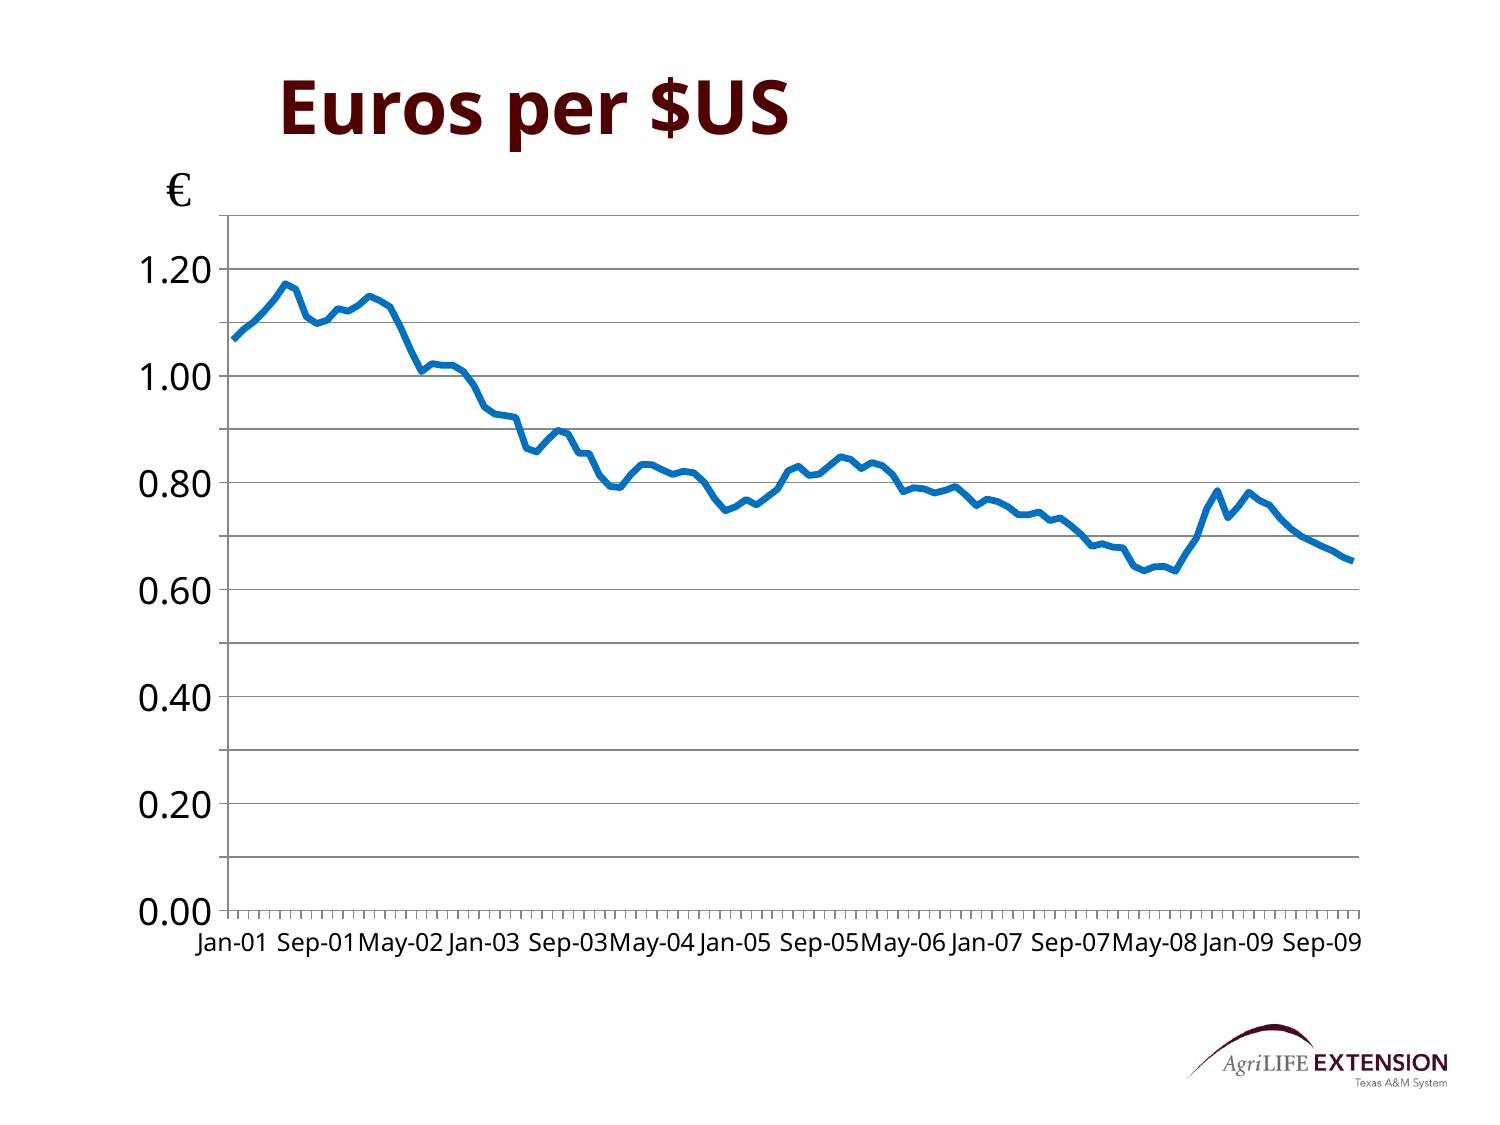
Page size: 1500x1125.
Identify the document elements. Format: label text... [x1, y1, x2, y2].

title Euros per $US [262, 38, 1388, 171]
chart [112, 199, 1388, 976]
picture [1187, 1024, 1447, 1089]
text_box € [151, 148, 269, 198]
